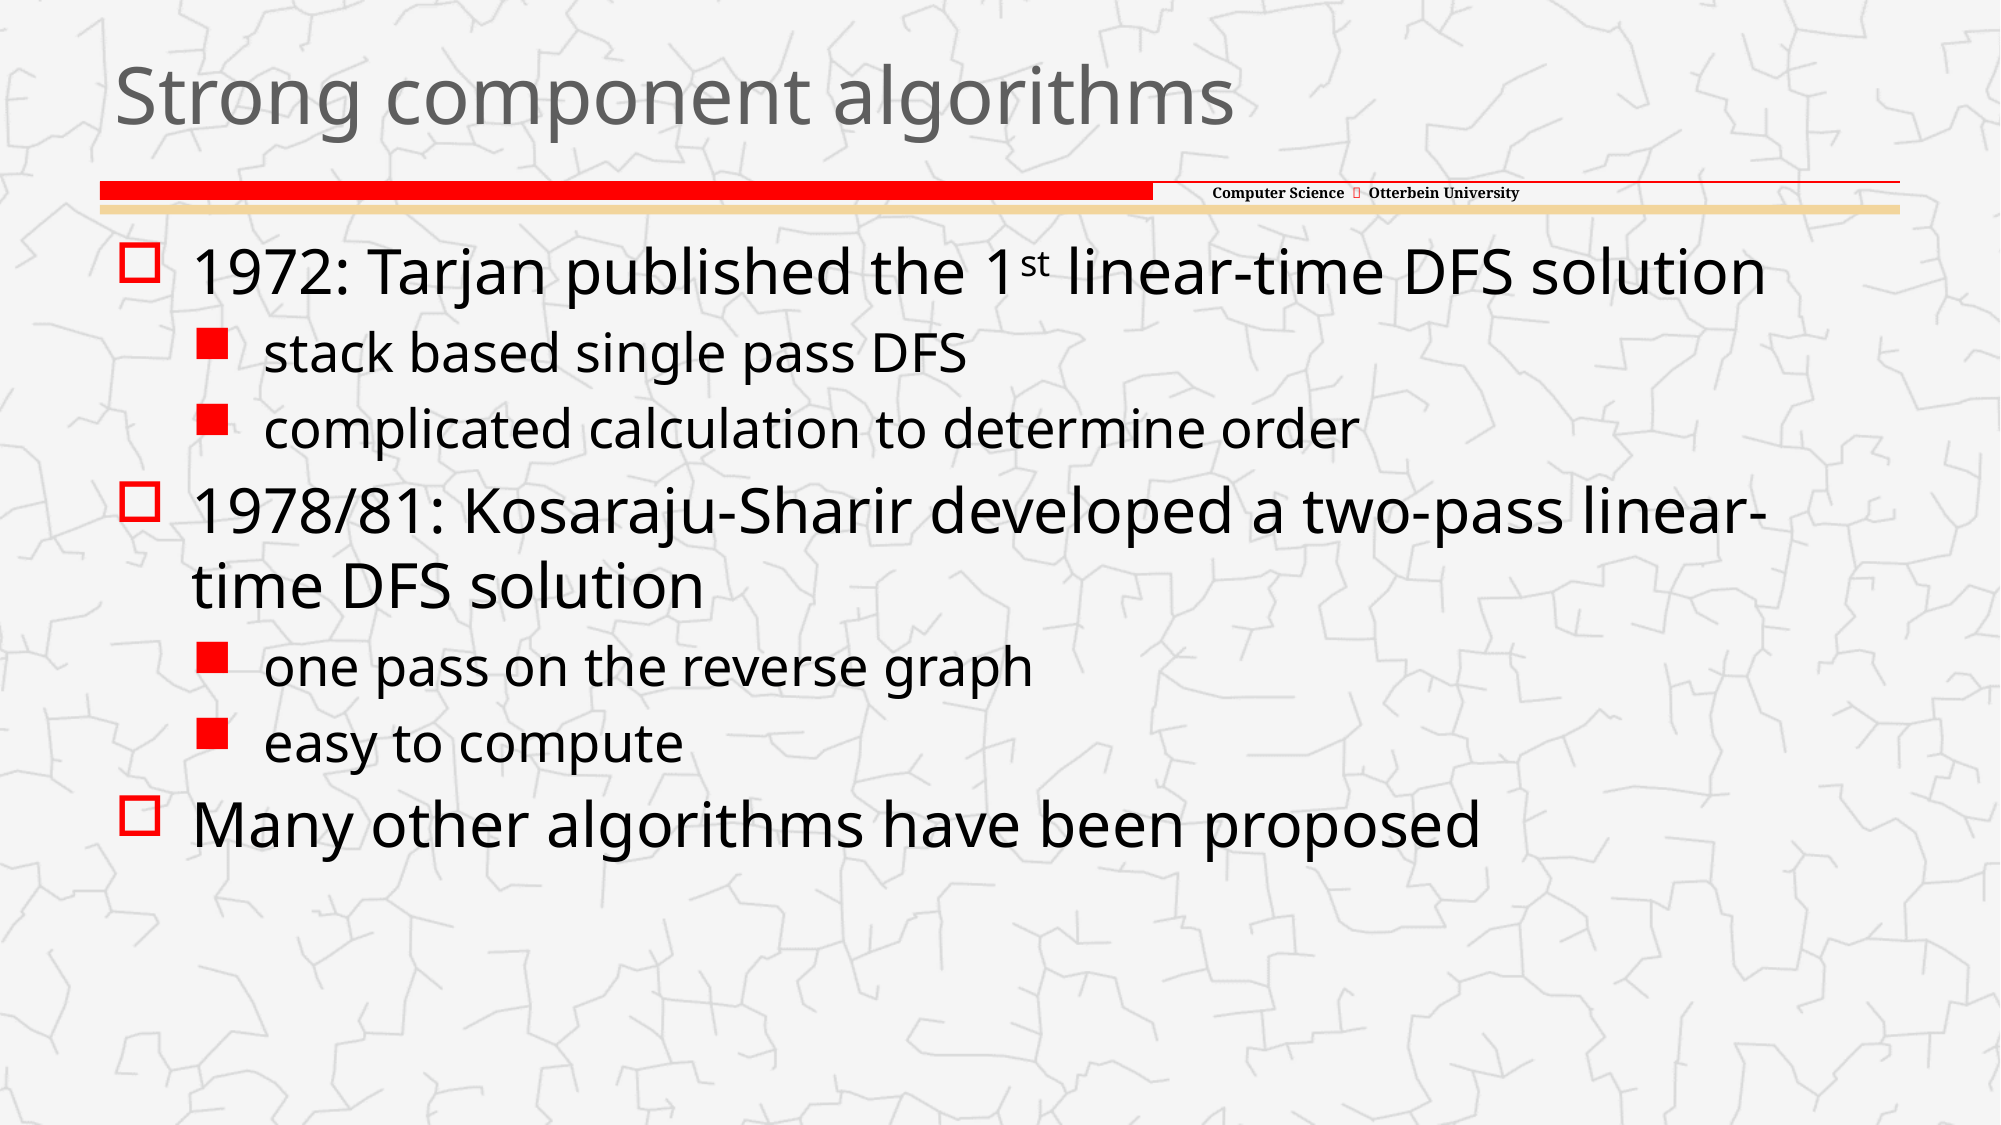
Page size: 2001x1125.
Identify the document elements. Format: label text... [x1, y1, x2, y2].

picture [0, 0, 2001, 1125]
list 1972: Tarjan published the 1st linear-time DFS solution stack based single pass DFS complicated calculation to determine order 1978/81: Kosaraju-Sharir developed a two-pass linear-time DFS solution one pass on the reverse graph easy to compute Many other algorithms have been proposed [99, 224, 1900, 1088]
title Strong component algorithms [99, 37, 1900, 175]
